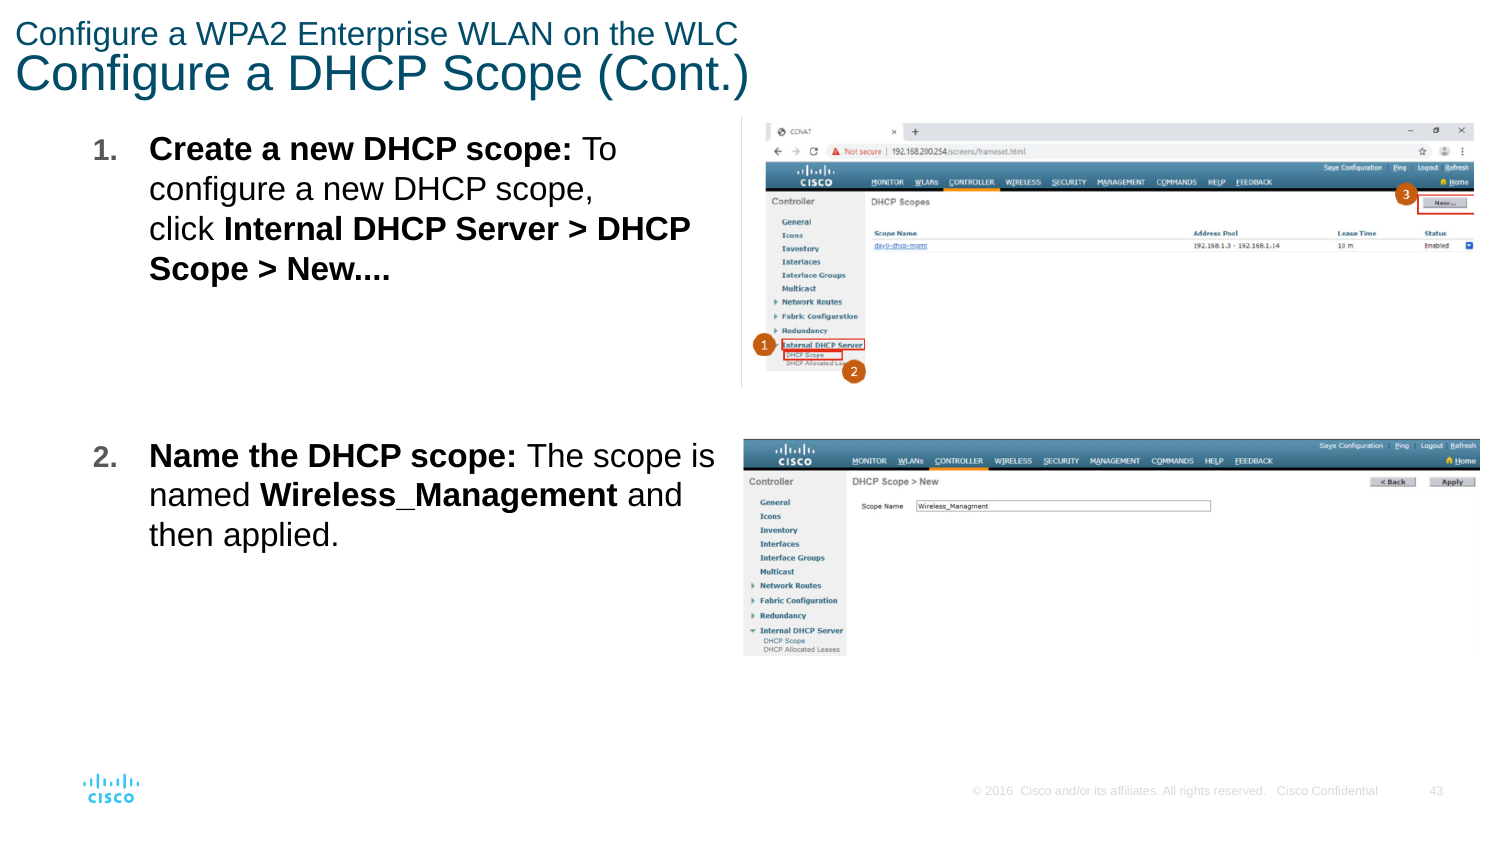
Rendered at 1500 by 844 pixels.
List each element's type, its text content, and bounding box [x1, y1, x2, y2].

picture [741, 116, 1482, 388]
list Create a new DHCP scope: To configure a new DHCP scope, click Internal DHCP Server > DHCP Scope > New.... Name the DHCP scope: The scope is named Wireless_Management and then applied. [77, 120, 742, 536]
picture [741, 434, 1482, 657]
title Configure a WPA2 Enterprise WLAN on the WLC Configure a DHCP Scope (Cont.) [0, 0, 1369, 121]
